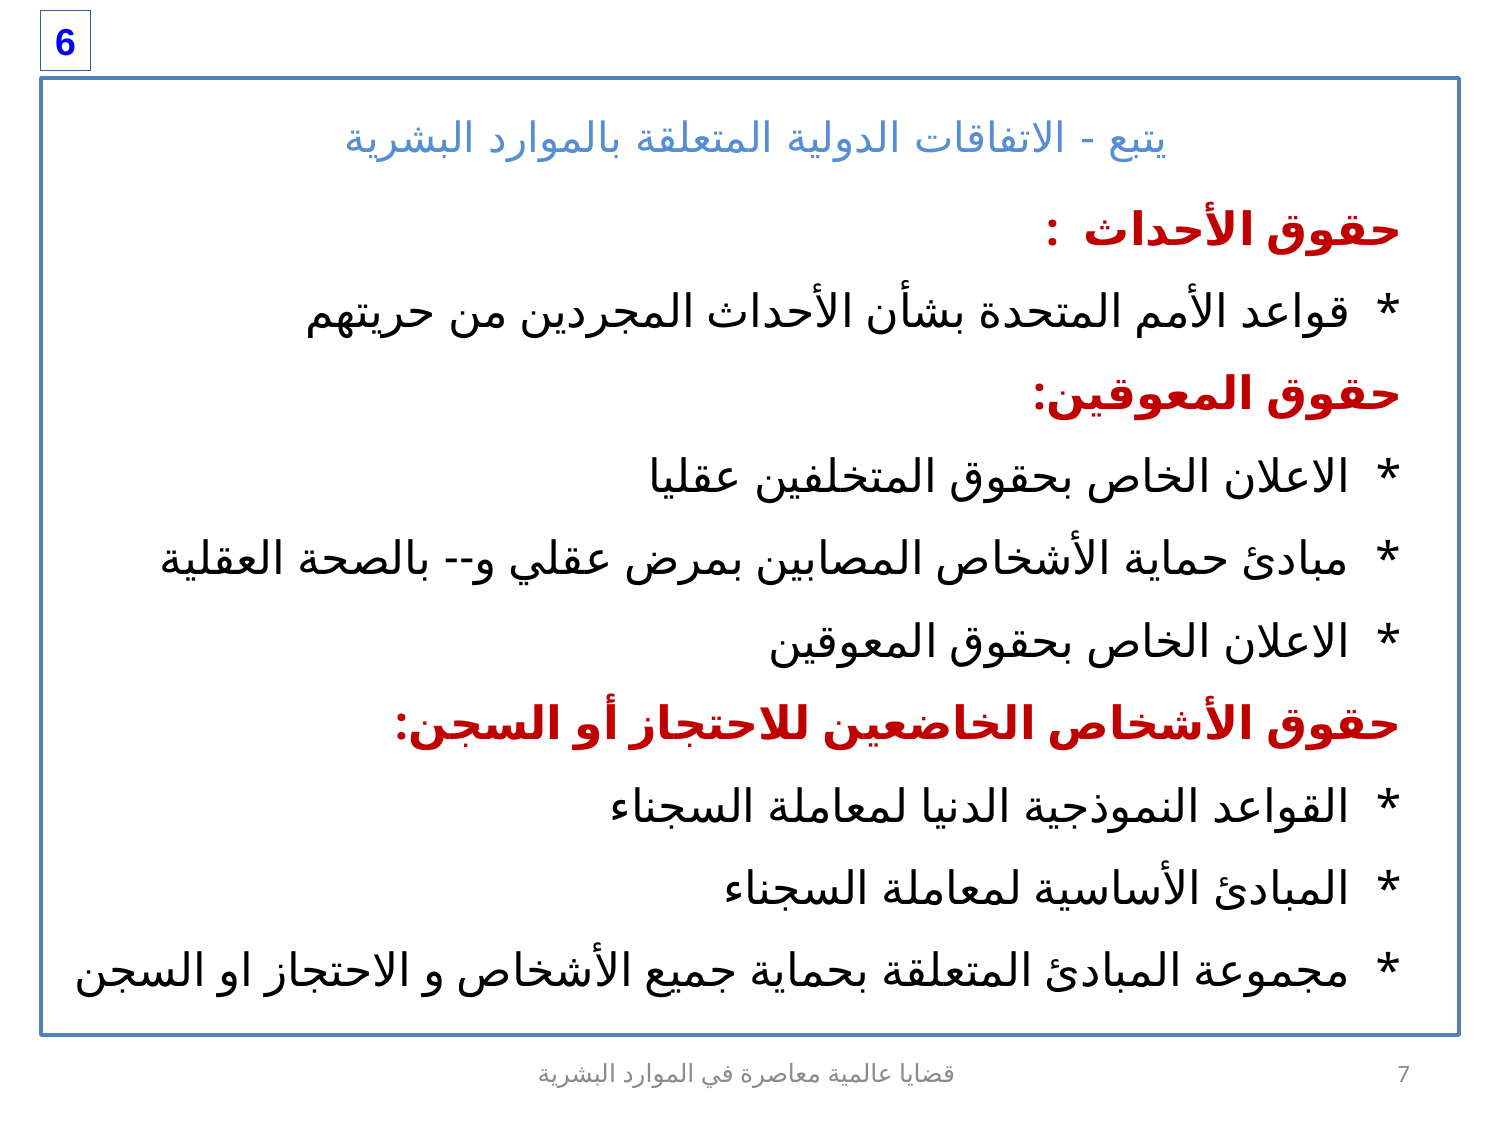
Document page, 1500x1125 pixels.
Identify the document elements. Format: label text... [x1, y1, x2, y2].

text_box 6 [40, 10, 91, 71]
slide_number 7 [1074, 1042, 1425, 1103]
footer قضايا عالمية معاصرة في الموارد البشرية [512, 1042, 988, 1103]
text_box يتبع - الاتفاقات الدولية المتعلقة بالموارد البشرية [329, 78, 1182, 168]
text_box [39, 76, 1461, 1037]
